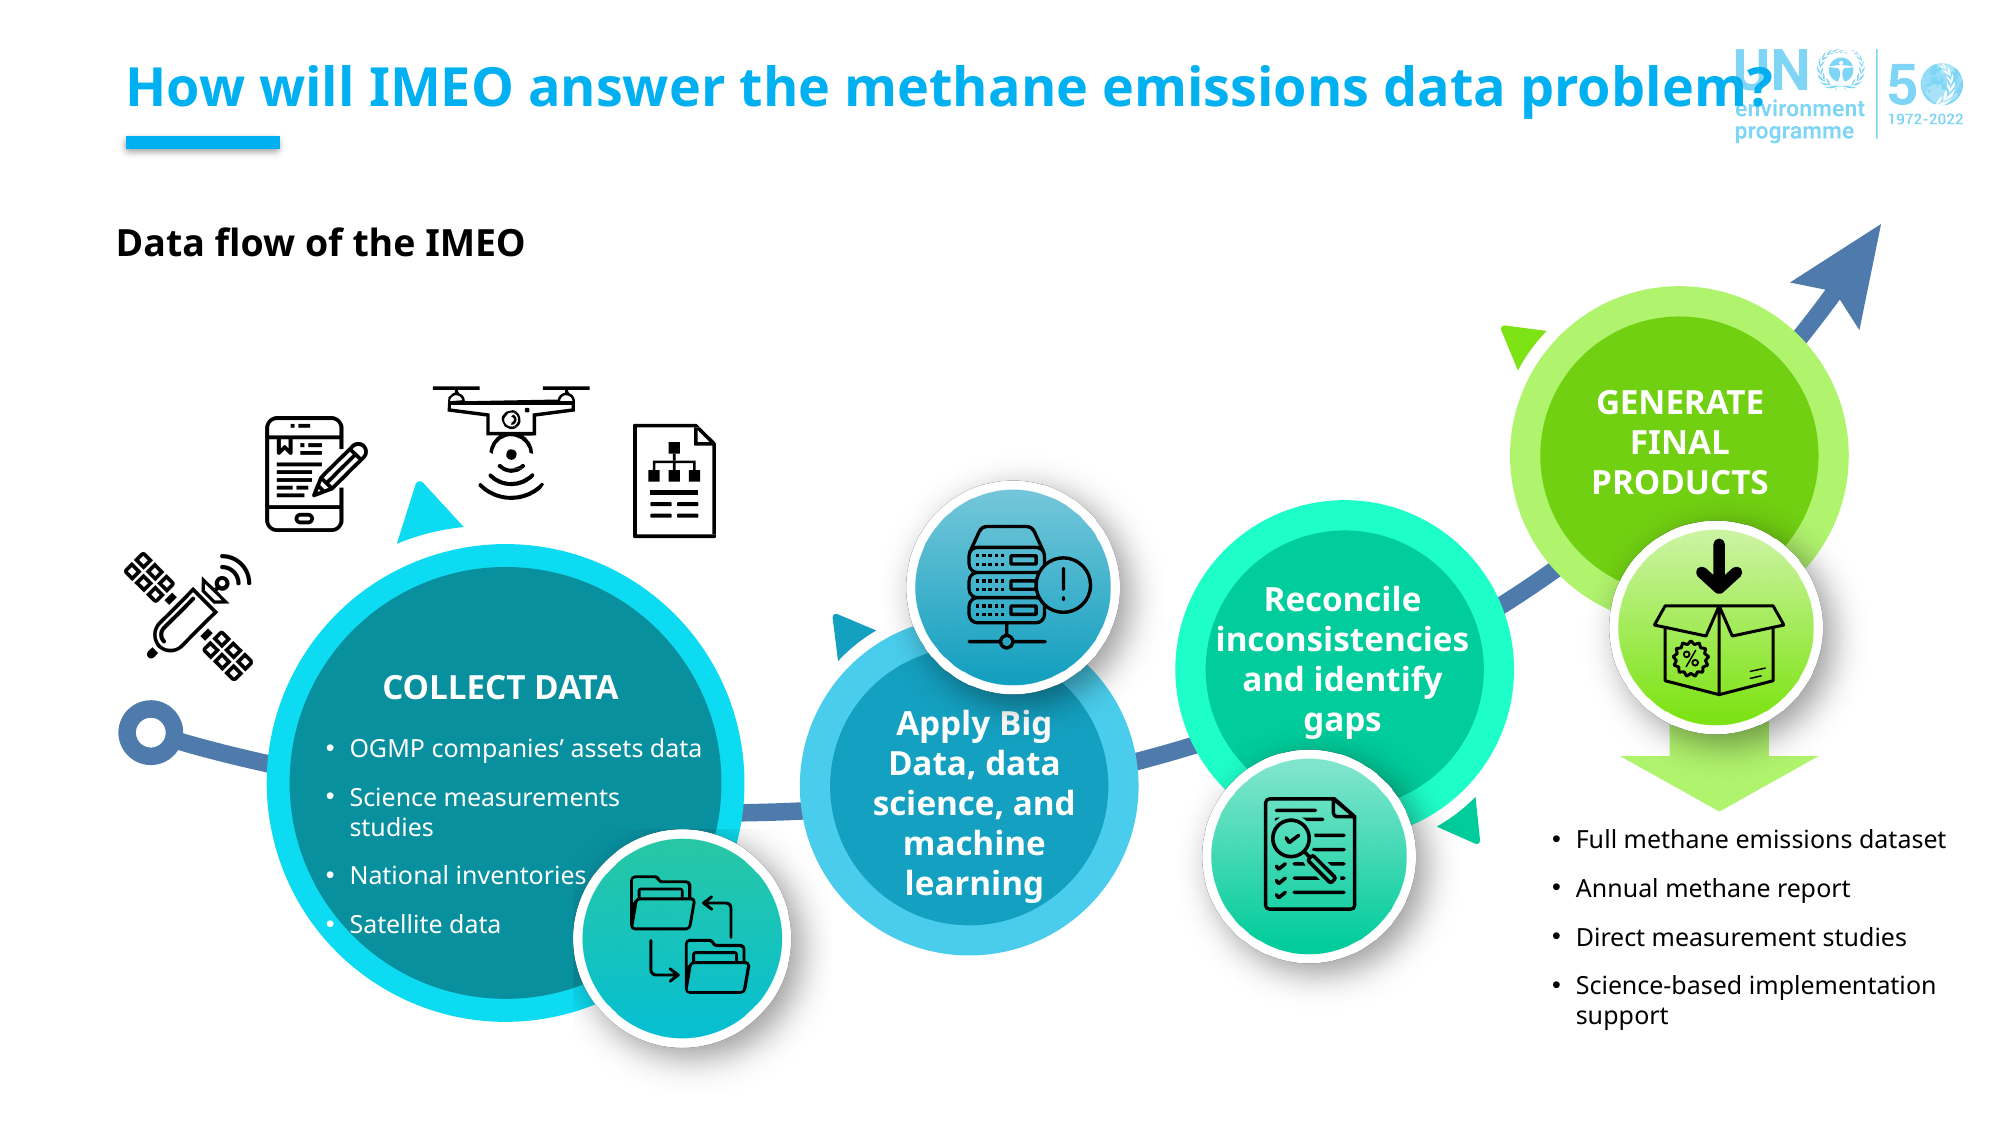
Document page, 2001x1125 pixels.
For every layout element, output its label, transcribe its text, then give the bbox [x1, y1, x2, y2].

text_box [836, 481, 1970, 1040]
text_box [1789, 223, 1882, 331]
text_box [1500, 285, 1850, 626]
title How will IMEO answer the methane emissions data problem? [125, 0, 1839, 190]
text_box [266, 481, 794, 1040]
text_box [799, 441, 1182, 956]
picture [573, 829, 832, 1094]
picture [124, 552, 253, 681]
picture [1162, 710, 1478, 1027]
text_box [1652, 542, 1786, 697]
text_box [632, 423, 717, 539]
picture [1570, 480, 1885, 798]
picture [265, 415, 368, 532]
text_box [1185, 499, 1515, 845]
picture [1714, 28, 1984, 160]
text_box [630, 875, 751, 995]
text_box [432, 386, 590, 501]
text_box [118, 700, 262, 772]
text_box Data flow of the IMEO [100, 211, 541, 272]
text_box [1263, 796, 1357, 912]
